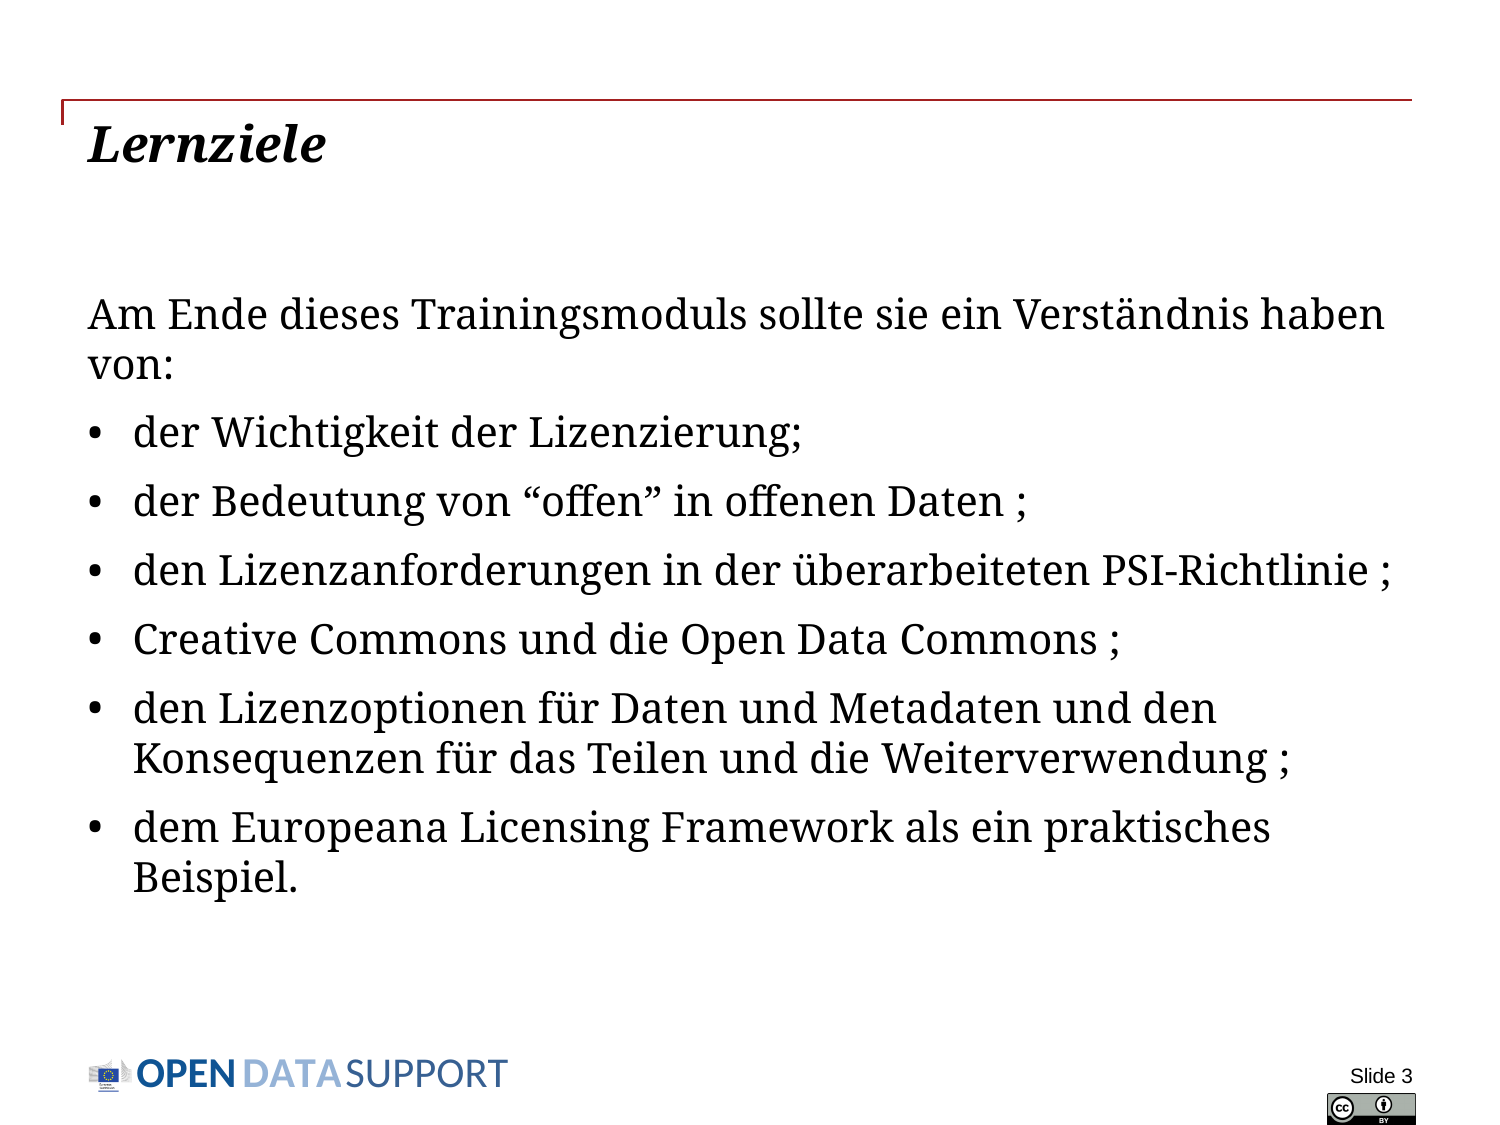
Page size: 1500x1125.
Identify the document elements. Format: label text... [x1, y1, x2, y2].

slide_number Slide 3 [1162, 1062, 1413, 1088]
title Lernziele [88, 112, 1413, 263]
list Am Ende dieses Trainingsmoduls sollte sie ein Verständnis haben von: der Wichtigkeit der Lizenzierung; der Bedeutung von “offen” in offenen Daten ; den Lizenzanforderungen in der überarbeiteten PSI-Richtlinie ; Creative Commons und die Open Data Commons ; den Lizenzoptionen für Daten und Metadaten und den Konsequenzen für das Teilen und die Weiterverwendung ; dem Europeana Licensing Framework als ein praktisches Beispiel. [87, 287, 1413, 1013]
picture [1327, 1093, 1416, 1125]
